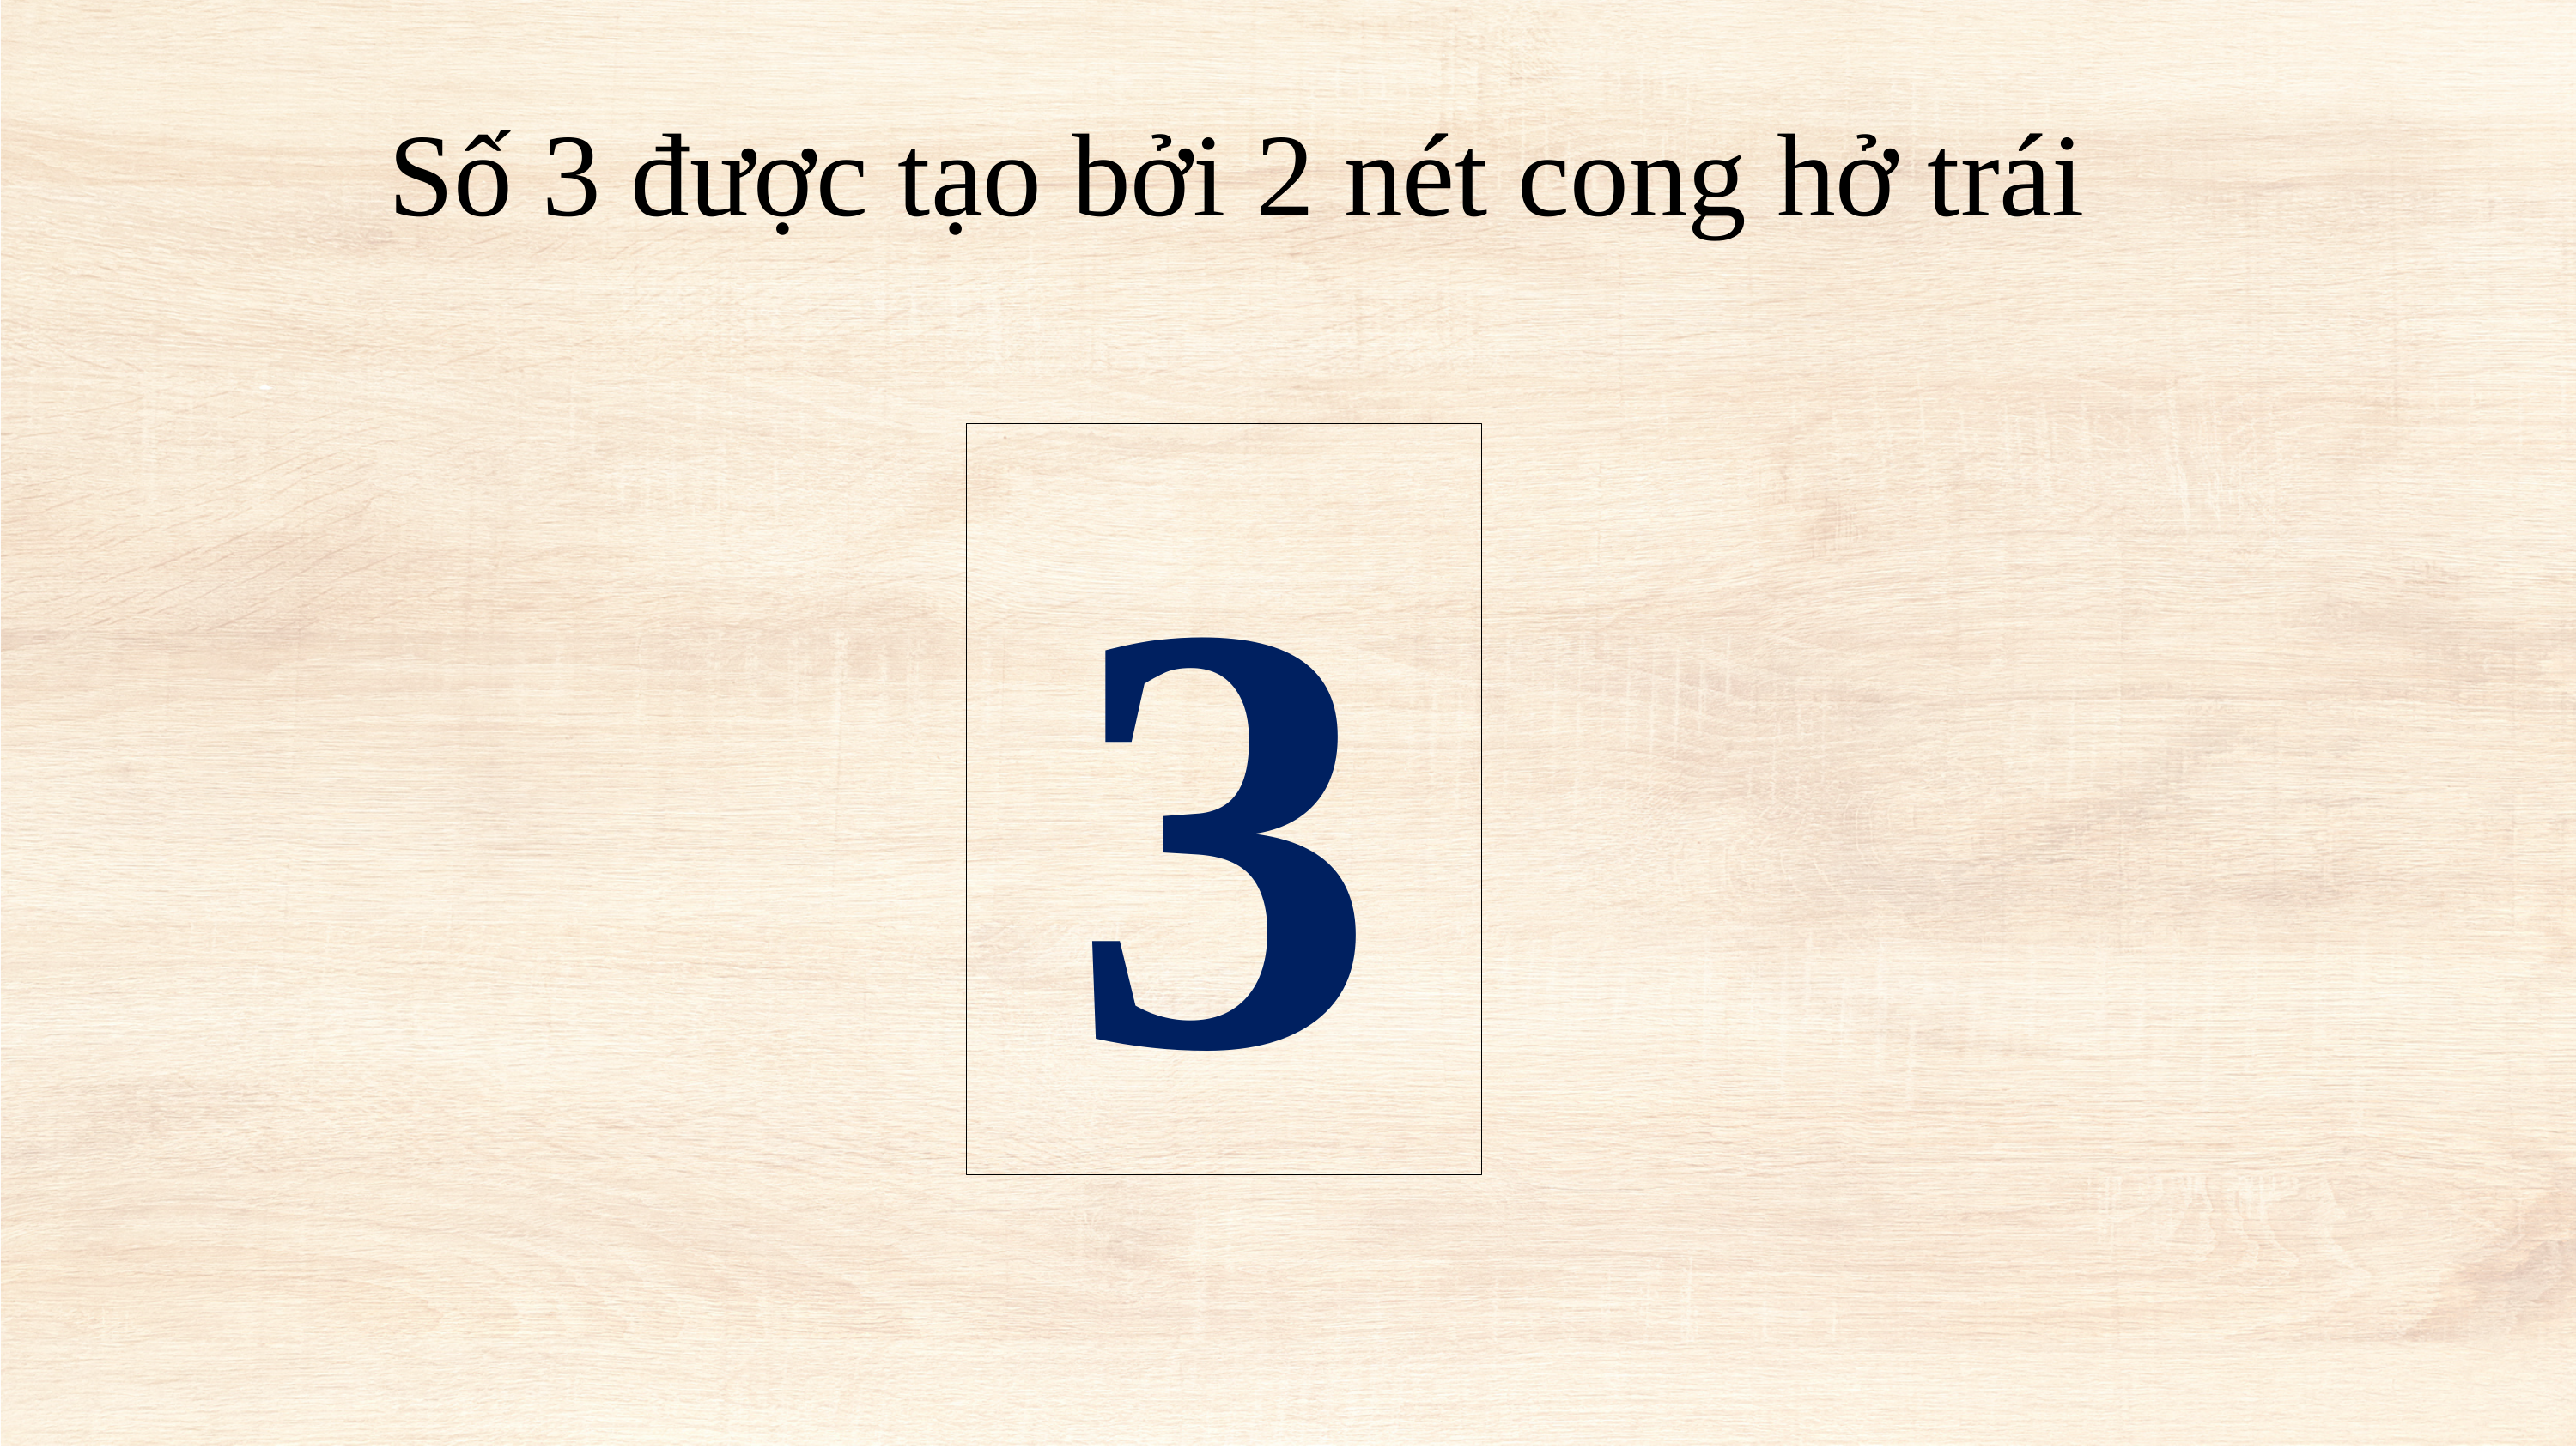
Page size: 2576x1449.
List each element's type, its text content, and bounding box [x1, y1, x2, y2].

text_box Số 3 được tạo bởi 2 nét cong hở trái [375, 91, 2254, 246]
text_box [0, 0, 2576, 1446]
text_box 3 [965, 423, 1481, 1175]
